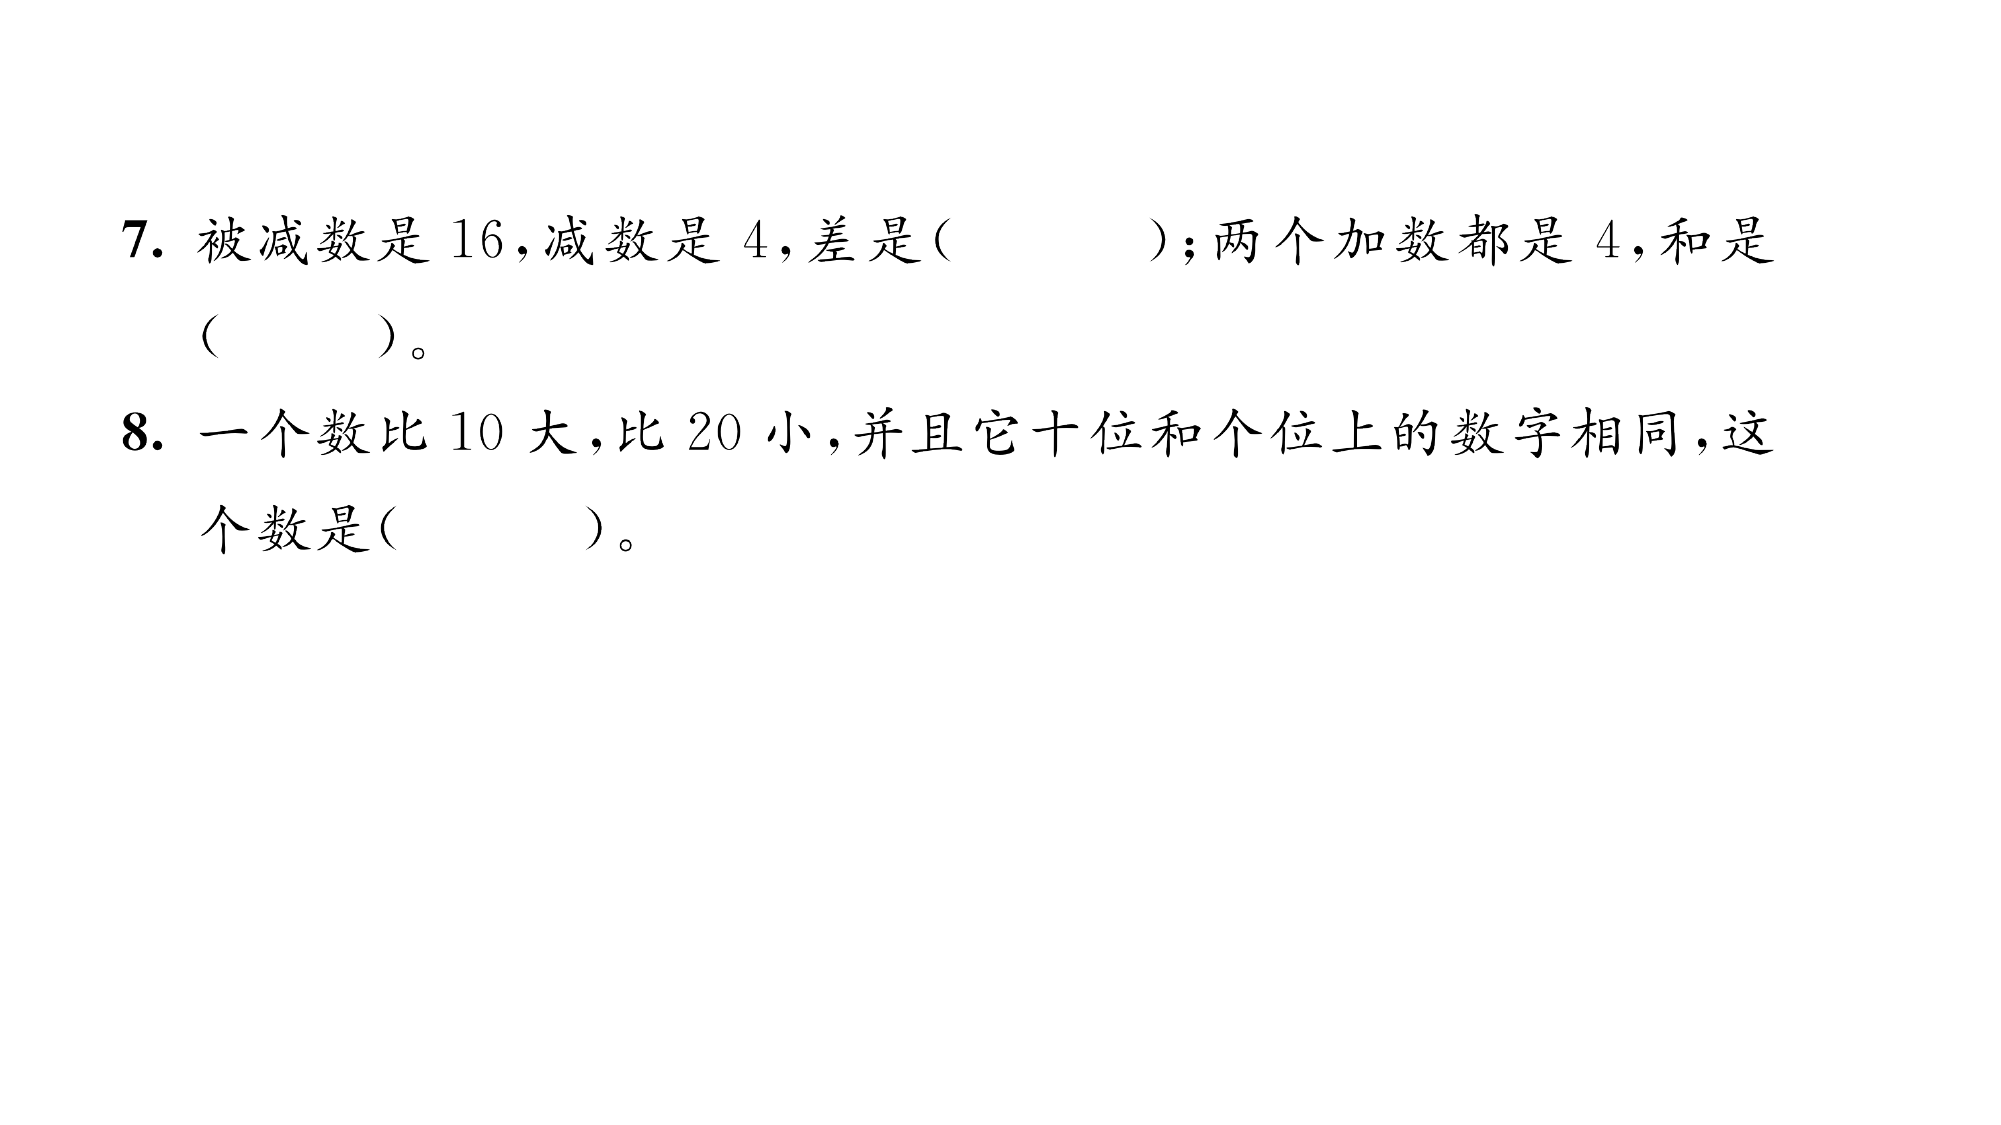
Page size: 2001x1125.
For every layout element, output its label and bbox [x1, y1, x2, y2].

picture [118, 177, 2000, 575]
